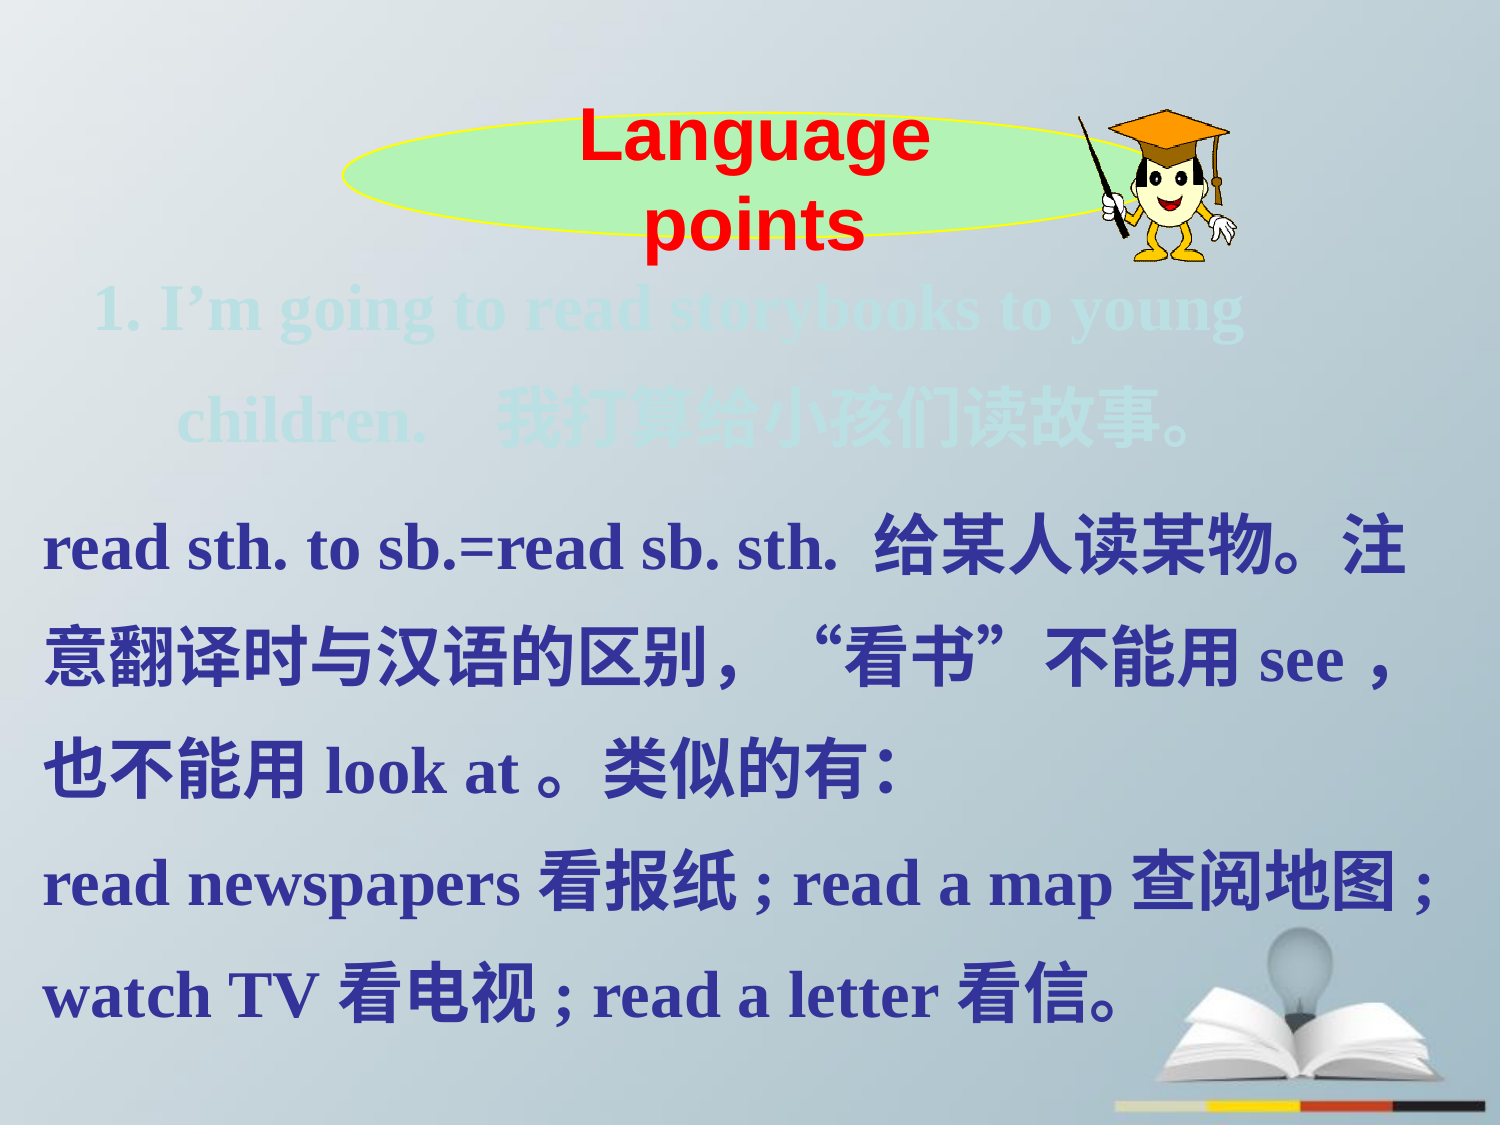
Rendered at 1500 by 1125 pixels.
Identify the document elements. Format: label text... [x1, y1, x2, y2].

text_box read sth. to sb.=read sb. sth. 给某人读某物。注意翻译时与汉语的区别，“看书”不能用see，也不能用look at。类似的有： read newspapers看报纸; read a map查阅地图; watch TV看电视; read a letter看信。 [27, 463, 1473, 1039]
text_box 1. I’m going to read storybooks to young children. 我打算给小孩们读故事。 [77, 224, 1353, 463]
text_box Language points [341, 111, 1066, 224]
picture [0, 0, 1500, 1125]
